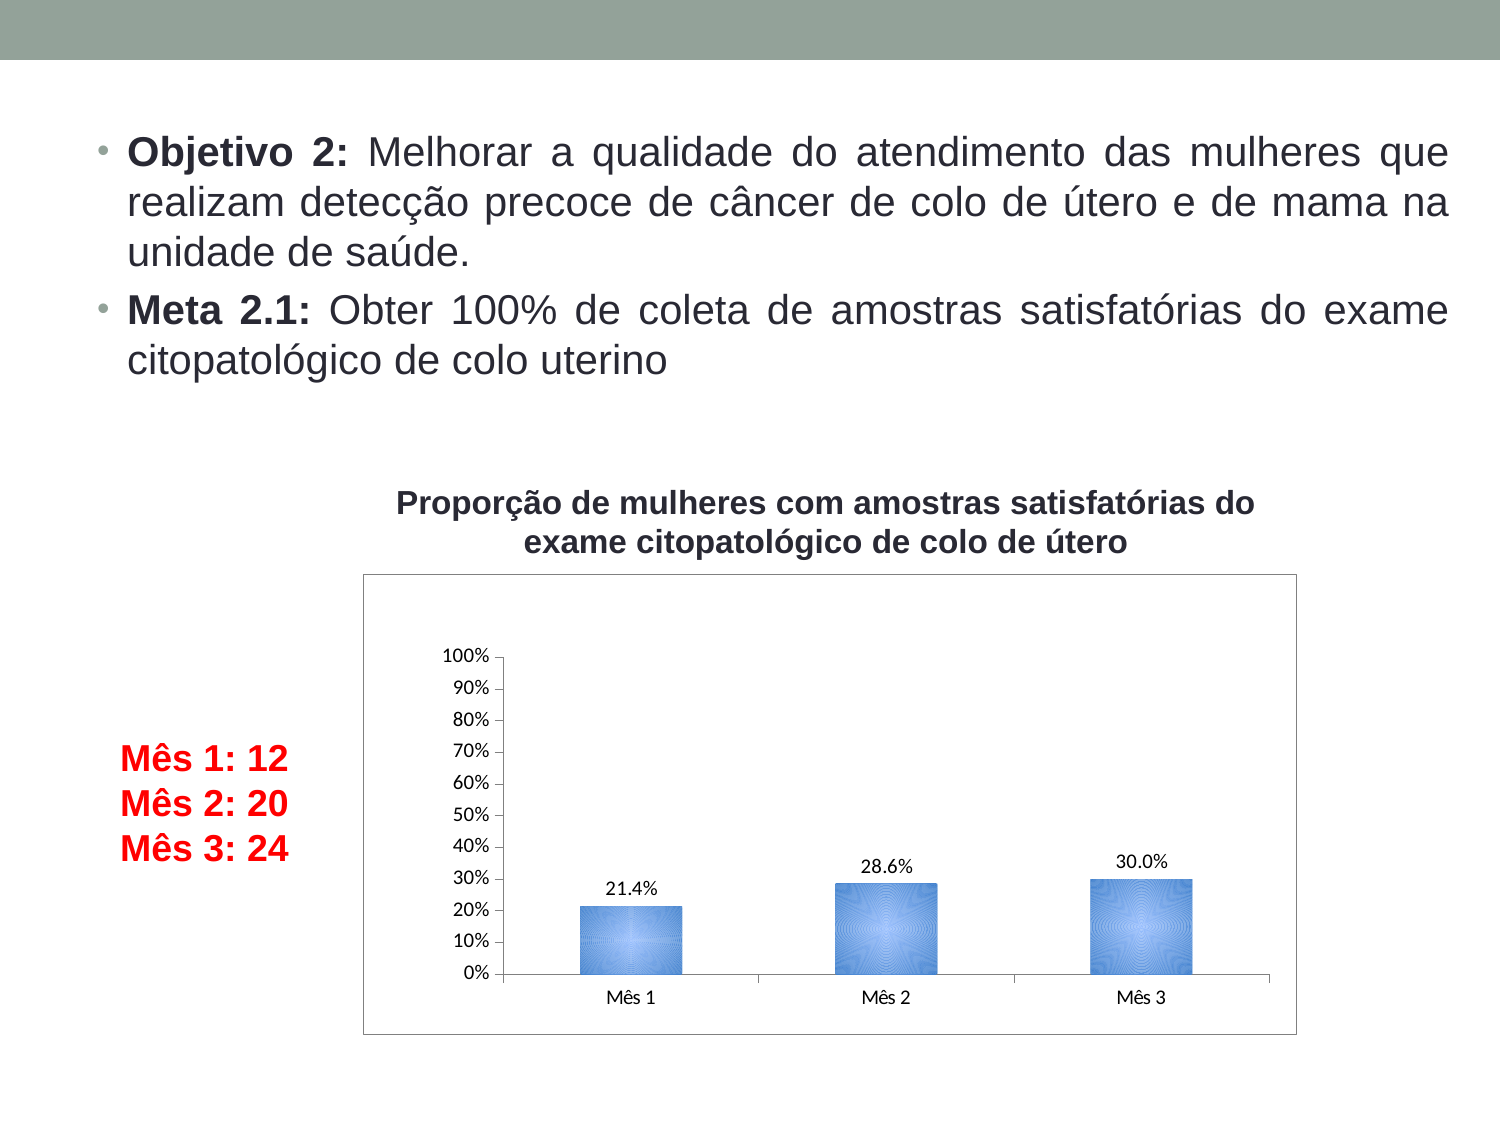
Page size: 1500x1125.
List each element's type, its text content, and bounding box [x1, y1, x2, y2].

list Objetivo 2: Melhorar a qualidade do atendimento das mulheres que realizam detecção precoce de câncer de colo de útero e de mama na unidade de saúde. Meta 2.1: Obter 100% de coleta de amostras satisfatórias do exame citopatológico de colo uterino [82, 117, 1465, 422]
text_box Mês 1: 12 Mês 2: 20 Mês 3: 24 [105, 726, 328, 877]
chart [362, 573, 1297, 1036]
text_box Proporção de mulheres com amostras satisfatórias do exame citopatológico de colo de útero [363, 433, 1290, 573]
